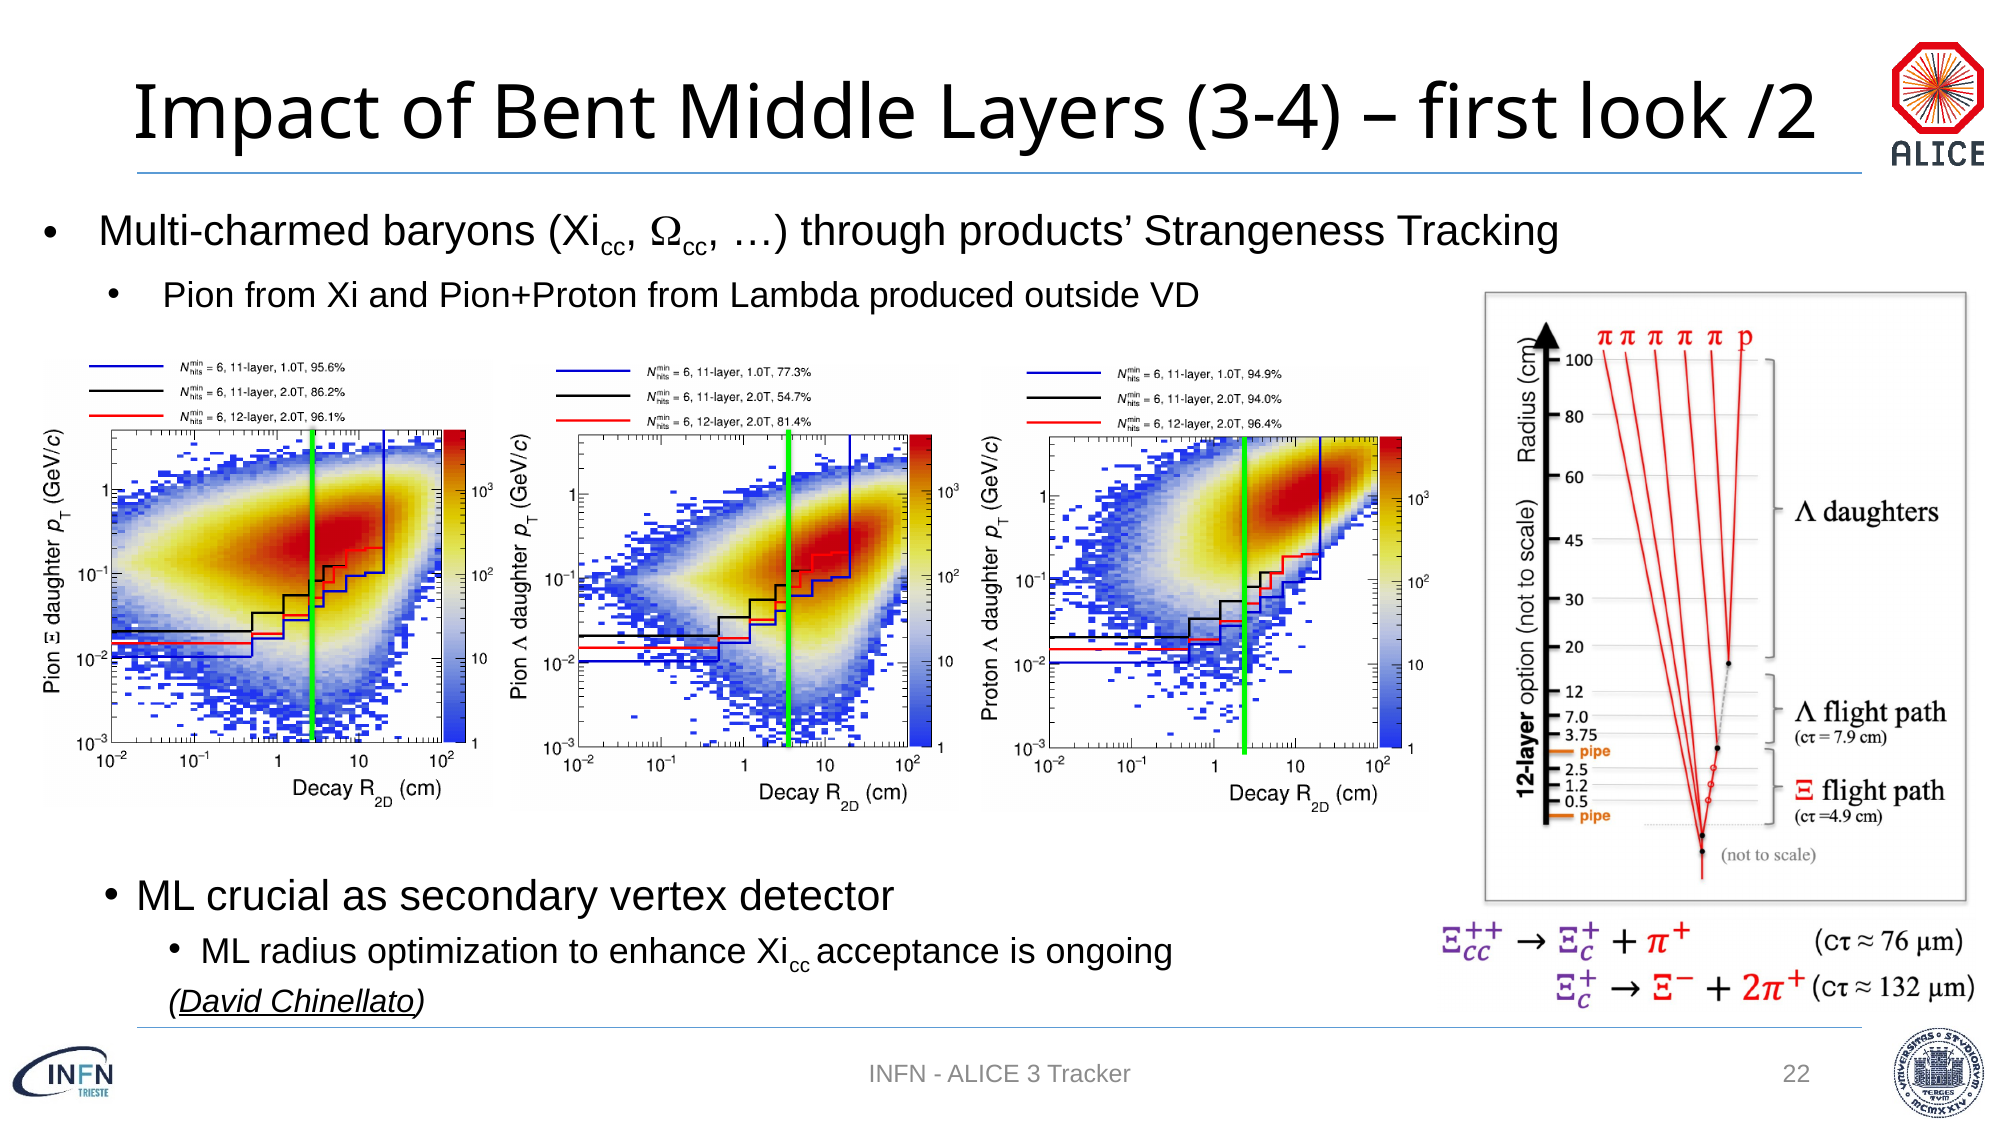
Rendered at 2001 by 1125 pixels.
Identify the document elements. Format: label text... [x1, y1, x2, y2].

picture [1892, 1026, 1985, 1119]
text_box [981, 366, 1429, 812]
slide_number 22 [1412, 1042, 1826, 1103]
picture [1892, 42, 1984, 166]
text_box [1481, 289, 1976, 920]
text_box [43, 359, 493, 807]
picture [9, 1023, 115, 1125]
picture [1437, 919, 1976, 1012]
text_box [510, 364, 959, 811]
title Impact of Bent Middle Layers (3-4) – first look /2 [118, 55, 1863, 173]
footer INFN - ALICE 3 Tracker [662, 1042, 1338, 1103]
list Multi-charmed baryons (Xicc, cc, …) through products’ Strangeness Tracking Pion from Xi and Pion+Proton from Lambda produced outside VD ML crucial as secondary vertex detector ML radius optimization to enhance Xicc acceptance is ongoing (David Chinellato) [24, 204, 1847, 1029]
